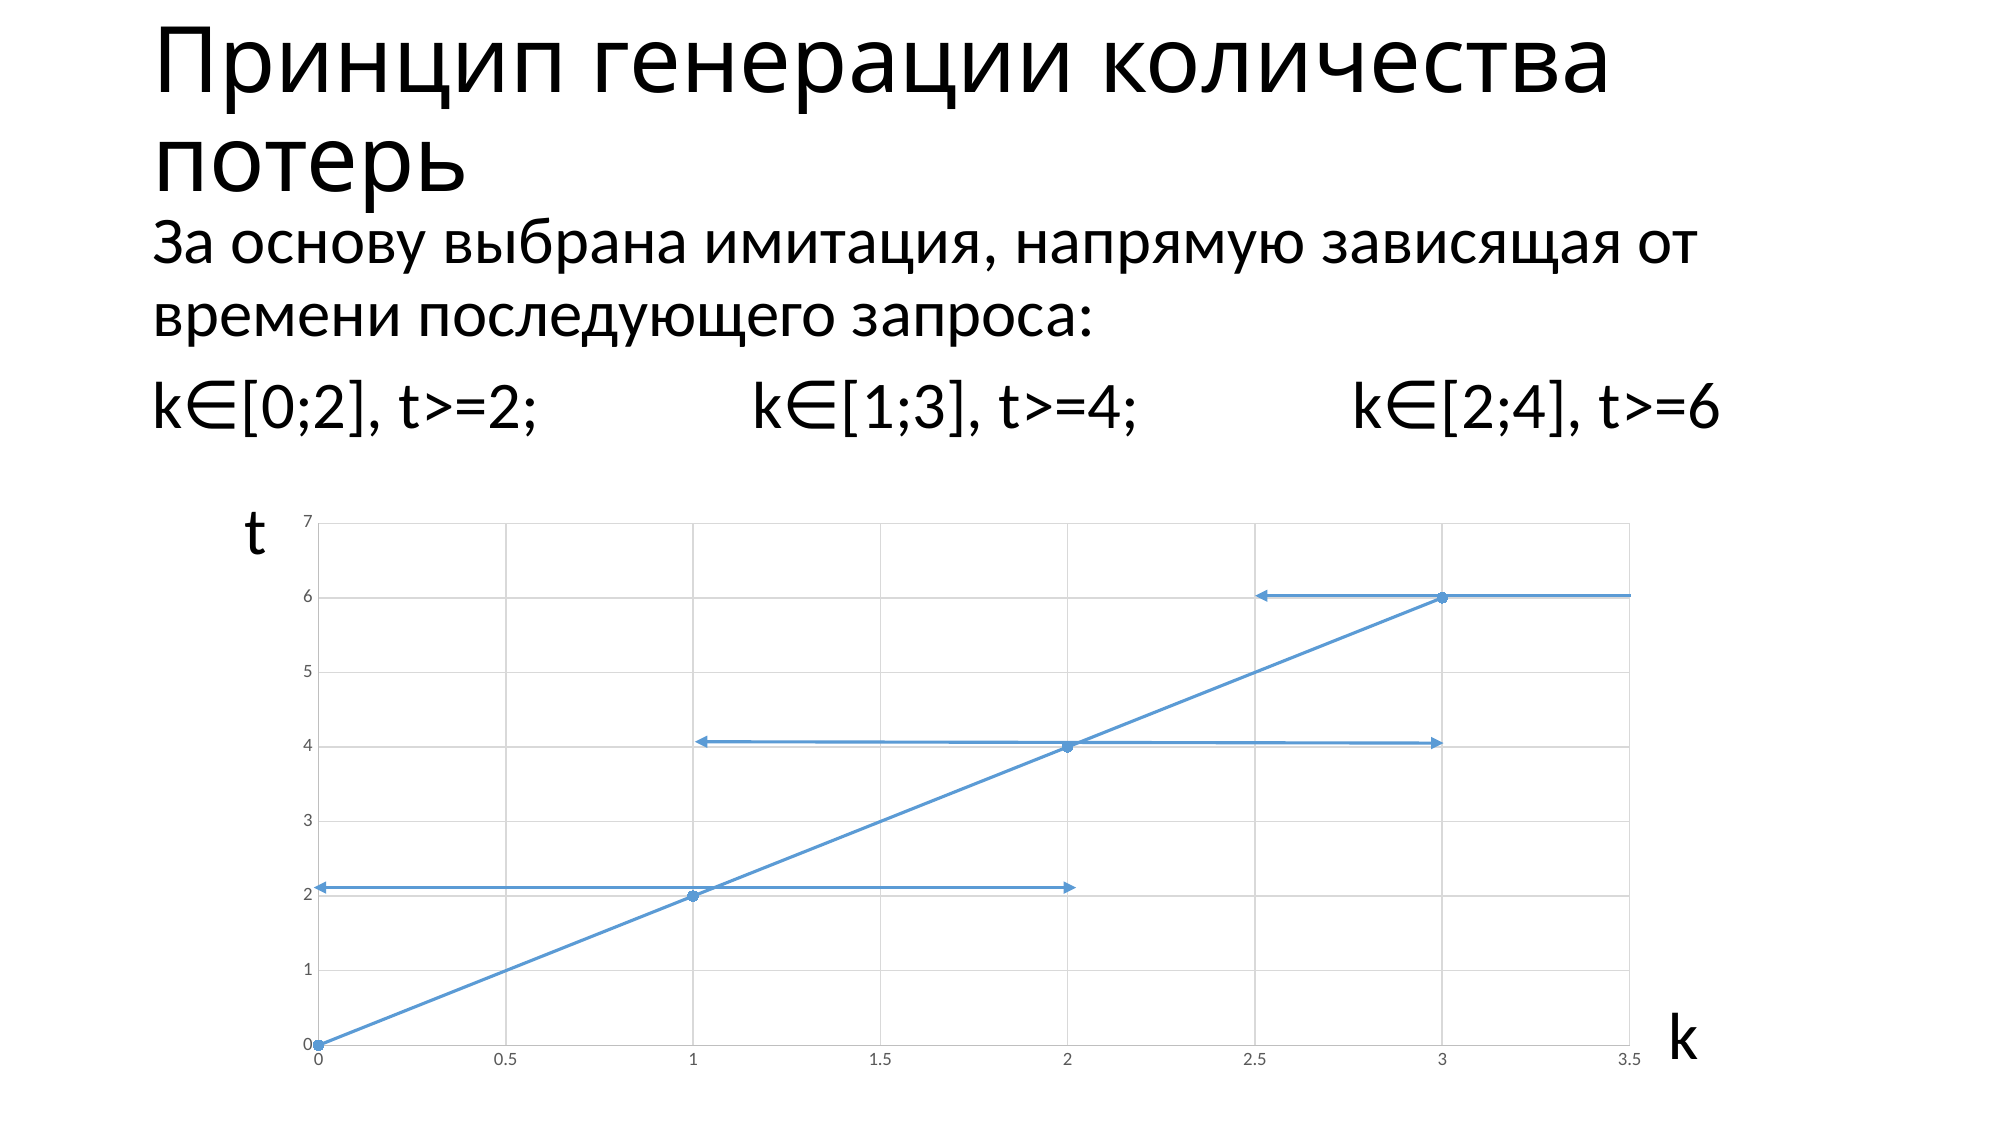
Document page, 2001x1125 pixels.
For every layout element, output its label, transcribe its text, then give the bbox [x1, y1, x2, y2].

text_box k [1670, 985, 1715, 1081]
title Принцип генерации количества потерь [137, 26, 1863, 198]
text_box t [229, 480, 288, 575]
chart [275, 502, 1670, 1082]
list За основу выбрана имитация, напрямую зависящая от времени последующего запроса: k∈[0;2], t>=2; k∈[1;3], t>=4; k∈[2;4], t>=6 [137, 198, 1863, 1060]
